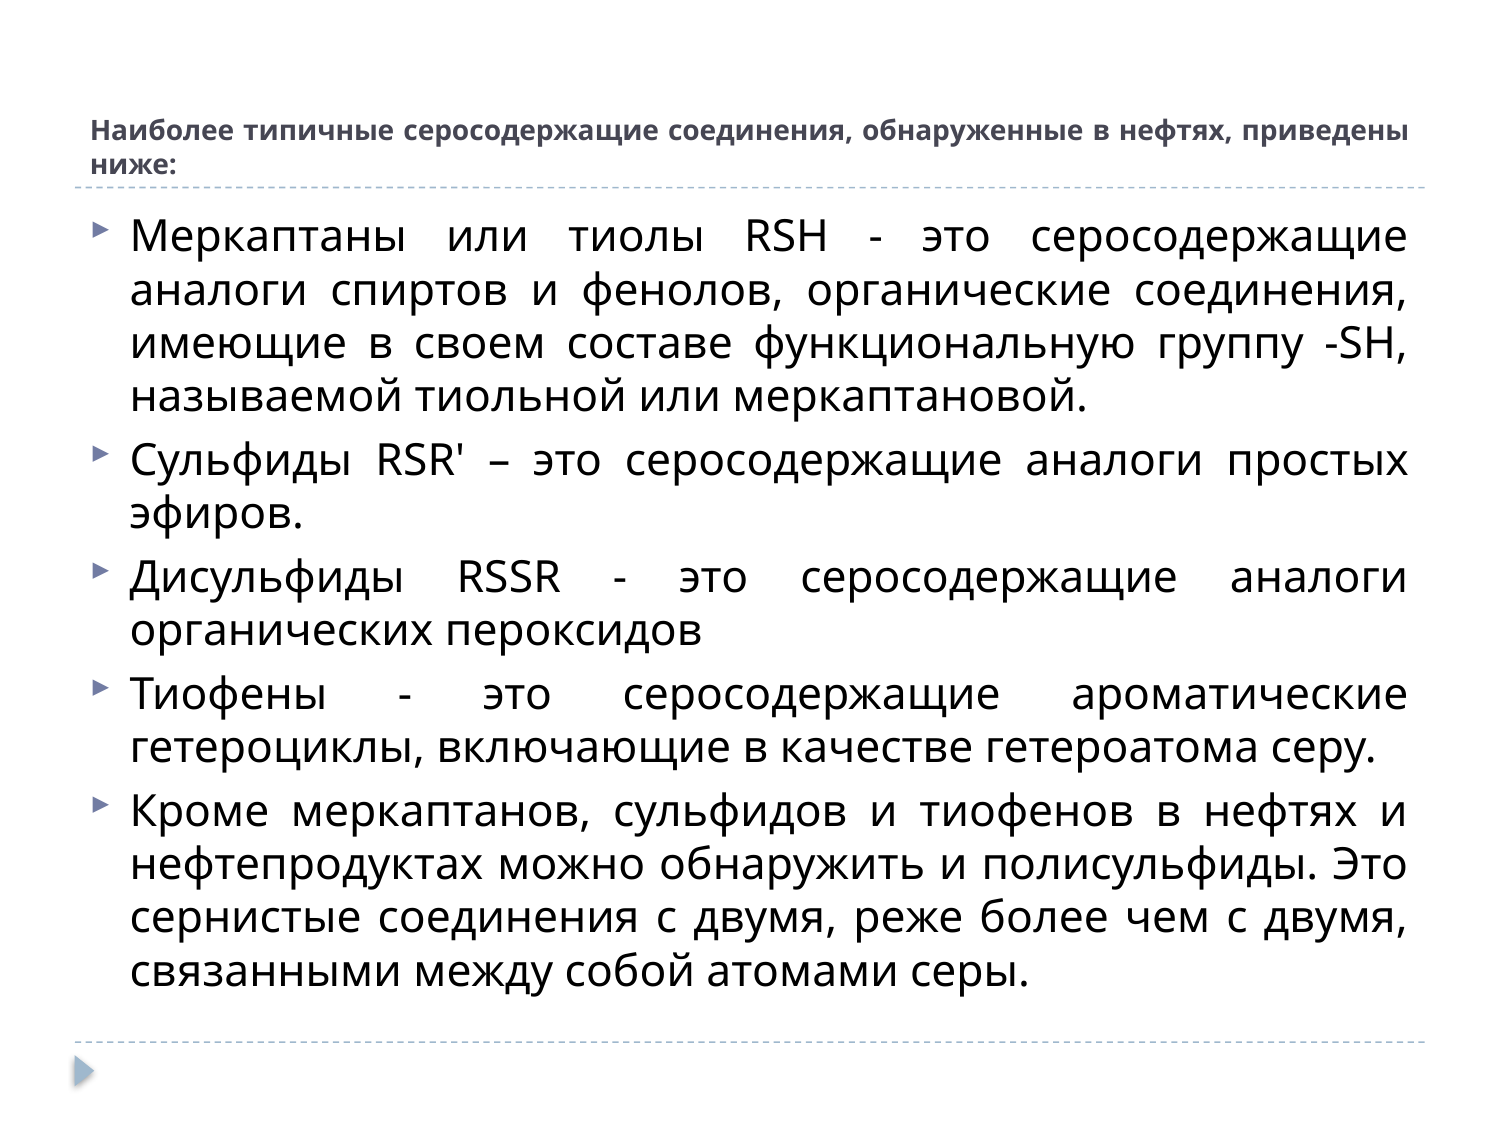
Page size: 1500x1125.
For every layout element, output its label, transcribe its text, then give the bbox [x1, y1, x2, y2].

list Меркаптаны или тиолы RSH - это серосодержащие аналоги спиртов и фенолов, органические соединения, имеющие в своем составе функциональную группу -SH, называемой тиольной или меркаптановой. Сульфиды RSR' – это серосодержащие аналоги простых эфиров. Дисульфиды RSSR - это серосодержащие аналоги органических пероксидов Тиофены - это серосодержащие ароматические гетероциклы, включающие в качестве гетероатома серу. Кроме меркаптанов, сульфидов и тиофенов в нефтях и нефтепродуктах можно обнаружить и полисульфиды. Это сернистые соединения с двумя, реже более чем с двумя, связанными между собой атомами серы. [75, 200, 1425, 1010]
title Наиболее типичные серосодержащие соединения, обнаруженные в нефтях, приведены ниже: [75, 24, 1425, 188]
